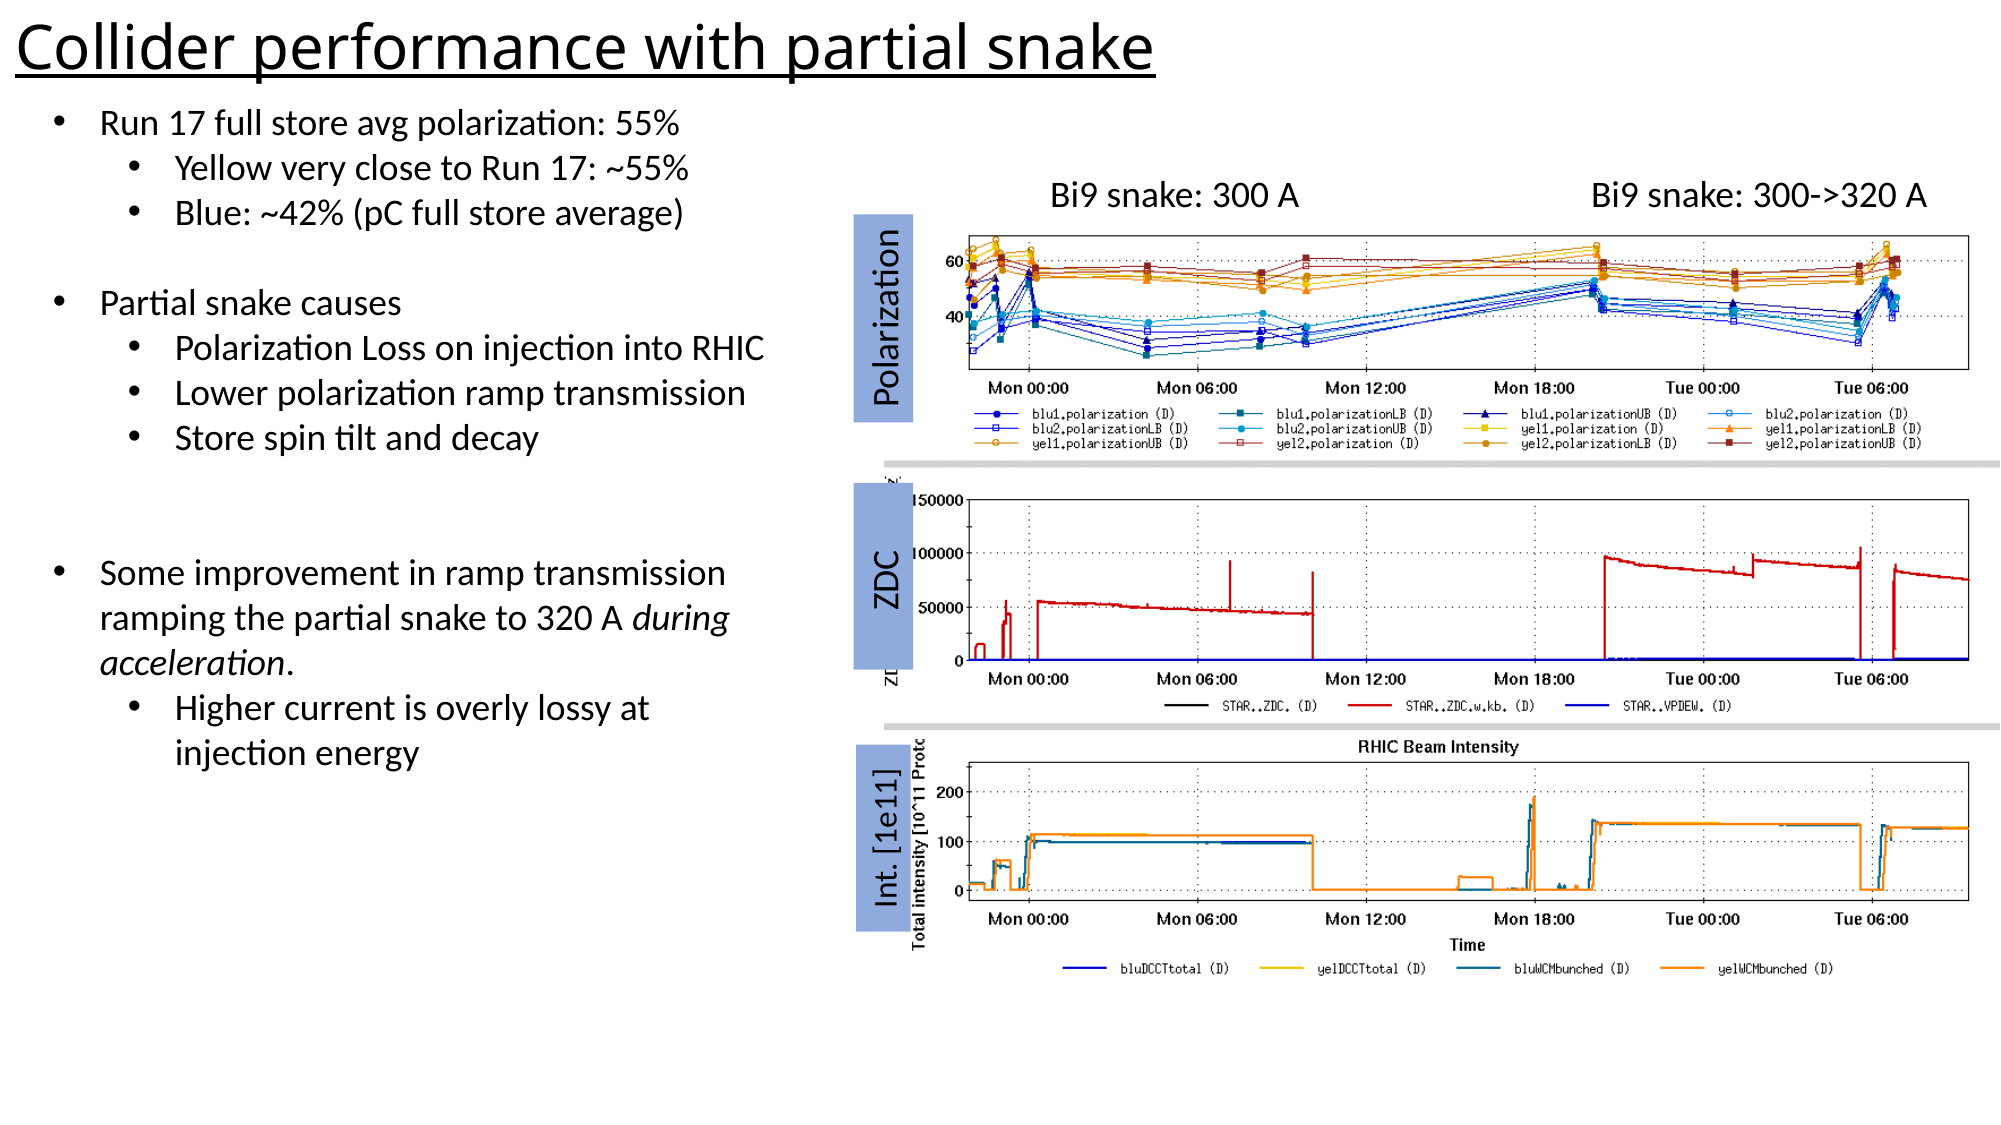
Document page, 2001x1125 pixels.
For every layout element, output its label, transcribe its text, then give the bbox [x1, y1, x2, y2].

text_box Bi9 snake: 300->320 A [1576, 162, 1943, 212]
text_box Bi9 snake: 300 A [1035, 162, 1315, 212]
text_box Collider performance with partial snake [0, 8, 1492, 126]
text_box Int. [1e11] [856, 744, 883, 932]
text_box ZDC [853, 482, 883, 670]
picture [883, 212, 2000, 984]
text_box Polarization [853, 214, 883, 423]
text_box Run 17 full store avg polarization: 55% Yellow very close to Run 17: ~55% Blue: ~42% (pC full store average) Partial snake causes Polarization Loss on injection into RHIC Lower polarization ramp transmission Store spin tilt and decay Some improvement in ramp transmission ramping the partial snake to 320 A during acceleration. Higher current is overly lossy at injection energy [38, 90, 802, 781]
